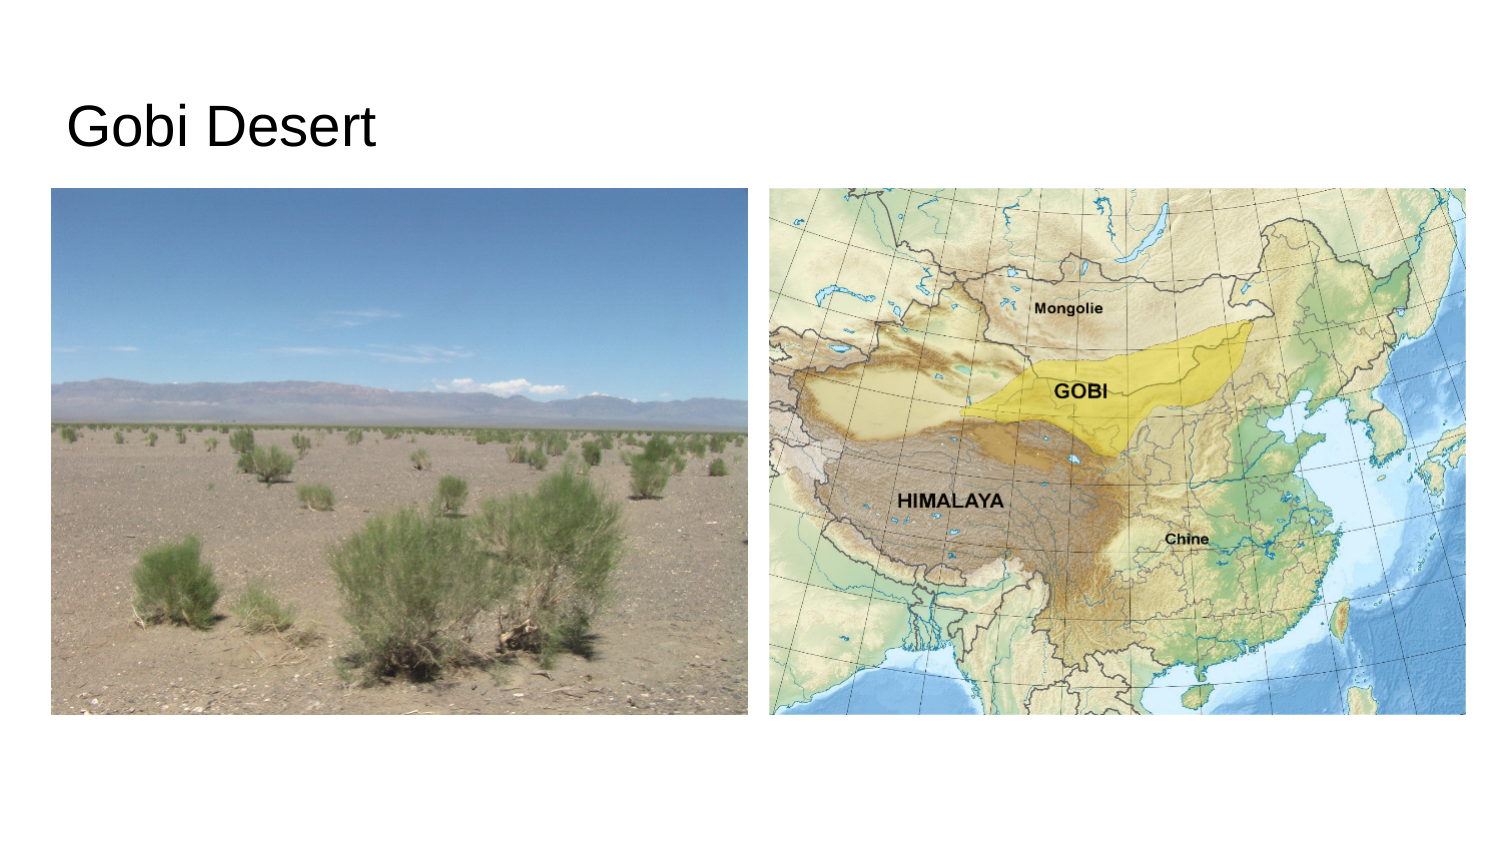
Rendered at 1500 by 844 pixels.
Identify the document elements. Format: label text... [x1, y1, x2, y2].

title Gobi Desert [51, 72, 1449, 167]
picture [769, 188, 1467, 716]
picture [50, 188, 748, 716]
